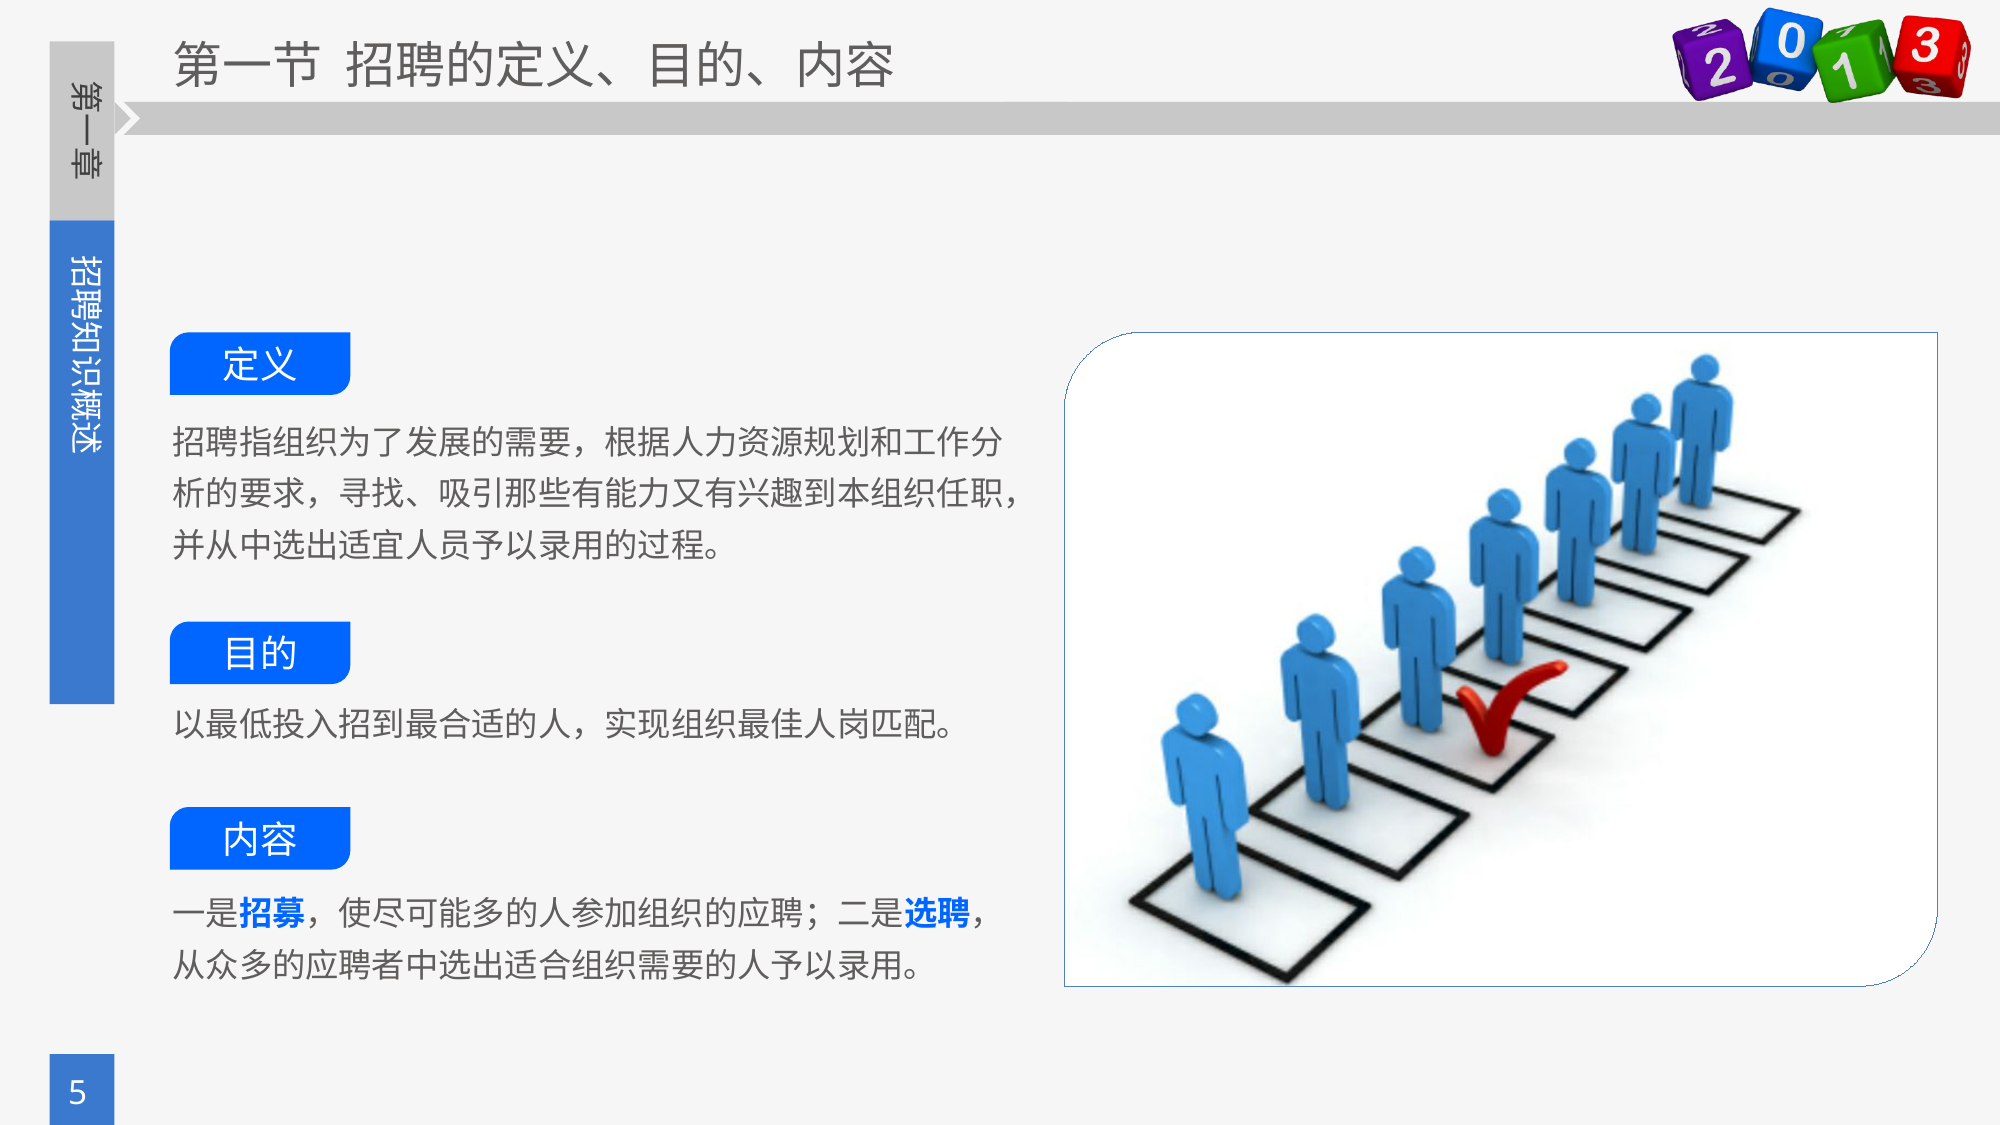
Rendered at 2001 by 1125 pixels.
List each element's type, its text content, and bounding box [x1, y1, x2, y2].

text_box 定义 [167, 330, 353, 397]
text_box 内容 [167, 804, 353, 872]
text_box 招聘指组织为了发展的需要，根据人力资源规划和工作分析的要求，寻找、吸引那些有能力又有兴趣到本组织任职，并从中选出适宜人员予以录用的过程。 [157, 401, 1024, 572]
text_box 目的 [167, 619, 353, 687]
text_box 以最低投入招到最合适的人，实现组织最佳人岗匹配。 [157, 683, 1024, 751]
text_box 第一节 招聘的定义、目的、内容 [157, 26, 974, 101]
picture [1672, 7, 1971, 103]
text_box 一是招募，使尽可能多的人参加组织的应聘；二是选聘，从众多的应聘者中选出适合组织需要的人予以录用。 [157, 872, 1024, 992]
picture [1063, 332, 1938, 987]
